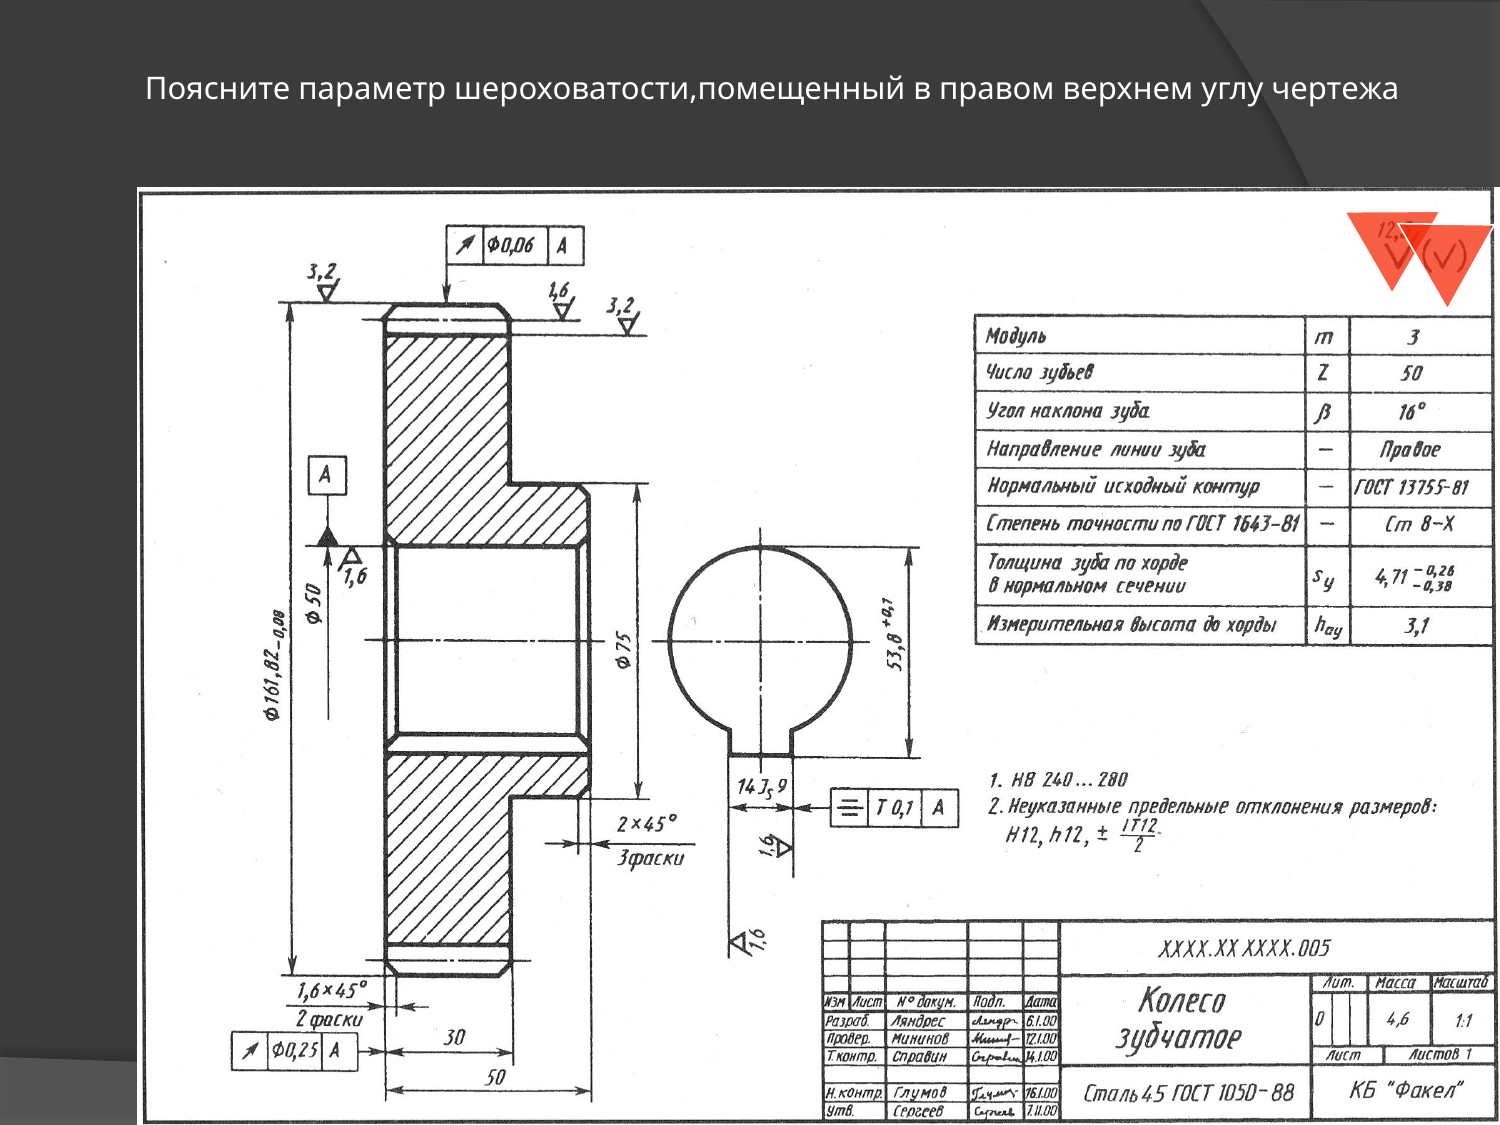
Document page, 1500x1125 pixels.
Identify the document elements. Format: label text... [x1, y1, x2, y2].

picture [137, 187, 1500, 1125]
title Поясните параметр шероховатости,помещенный в правом верхнем углу чертежа [137, 50, 1438, 125]
